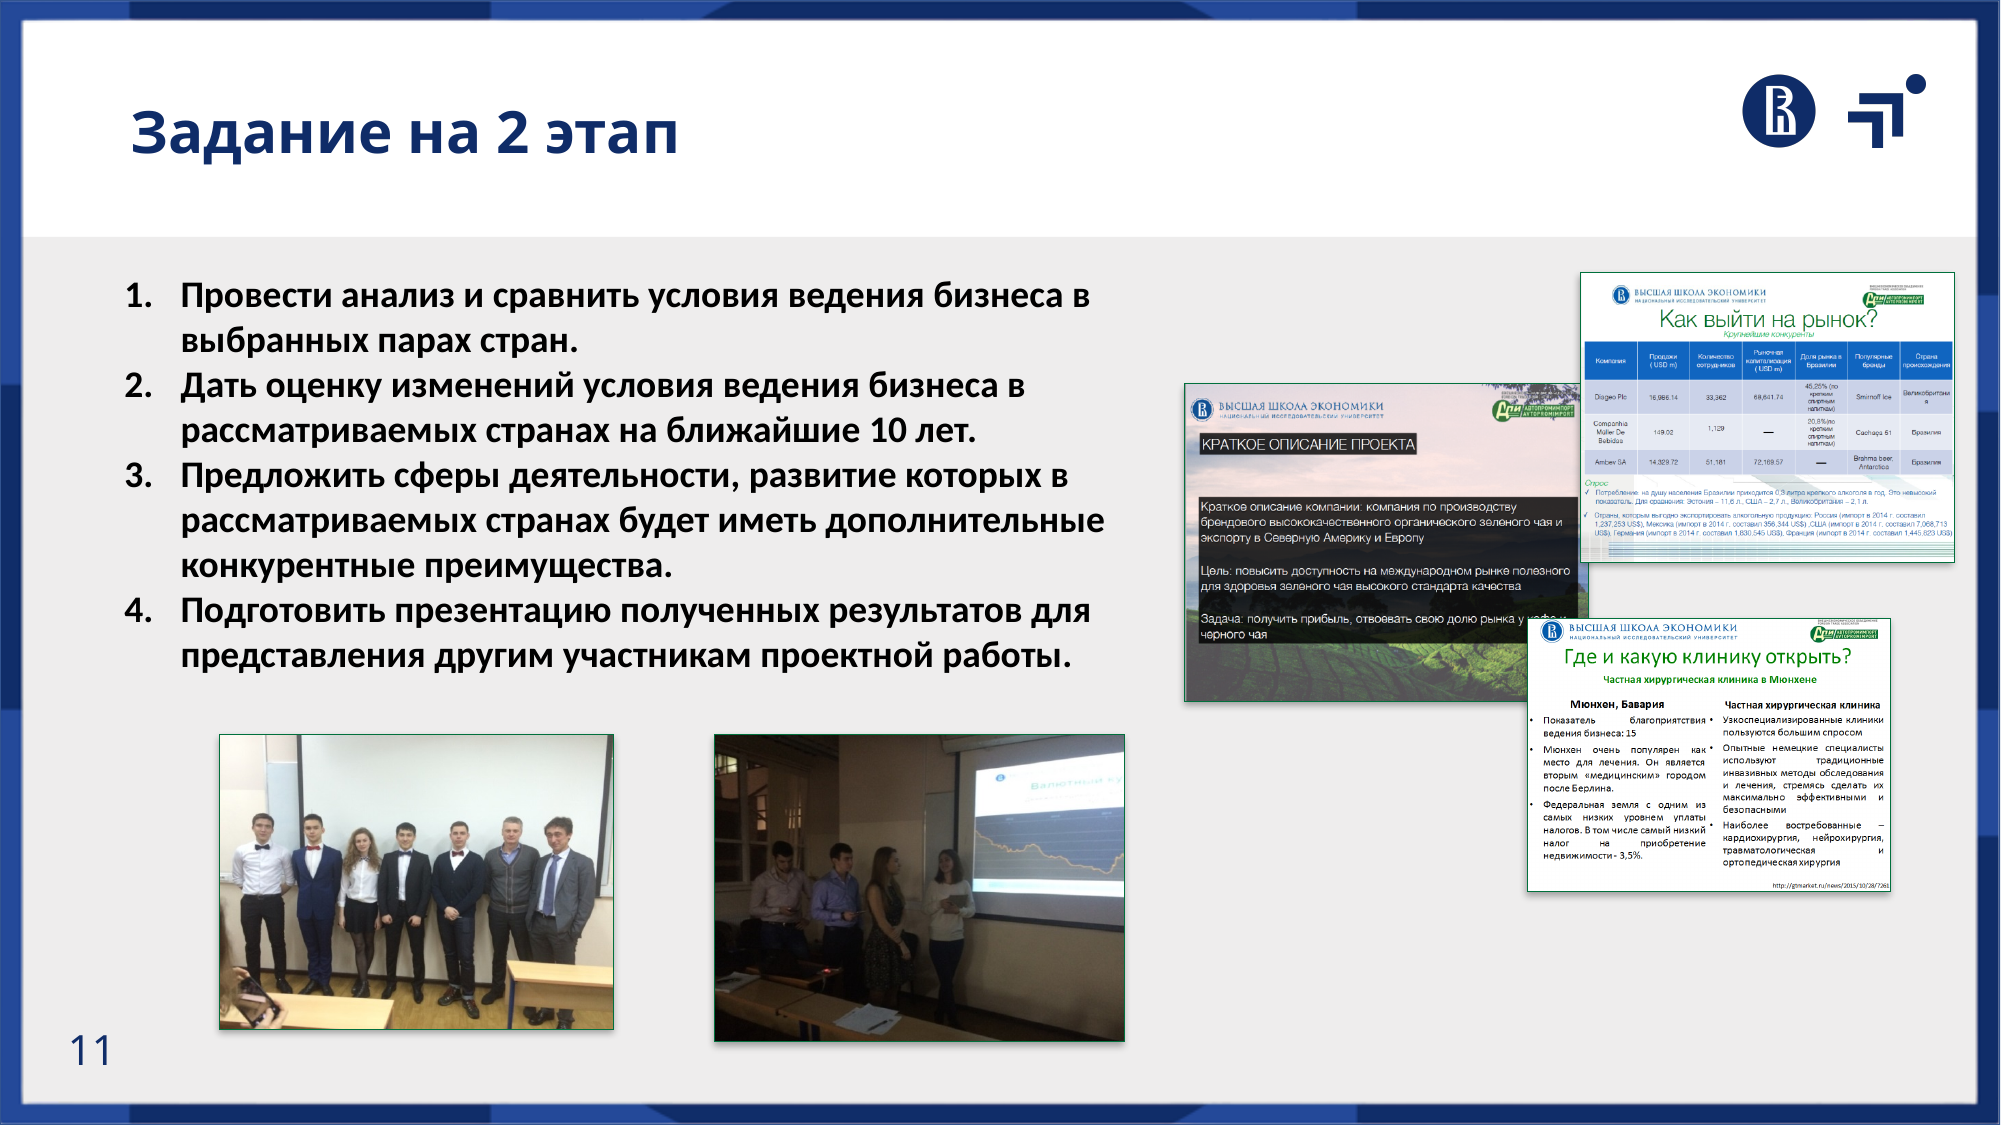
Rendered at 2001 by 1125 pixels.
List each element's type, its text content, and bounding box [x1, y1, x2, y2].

picture [1, 1, 1999, 1124]
text_box Задание на 2 этап [130, 95, 1833, 164]
text_box Провести анализ и сравнить условия ведения бизнеса в выбранных парах стран. Дать оценку изменений условия ведения бизнеса в рассматриваемых странах на ближайшие 10 лет. Предложить сферы деятельности, развитие которых в рассматриваемых странах будет иметь дополнительные конкурентные преимущества. Подготовить презентацию полученных результатов для представления другим участникам проектной работы. [109, 262, 1174, 682]
